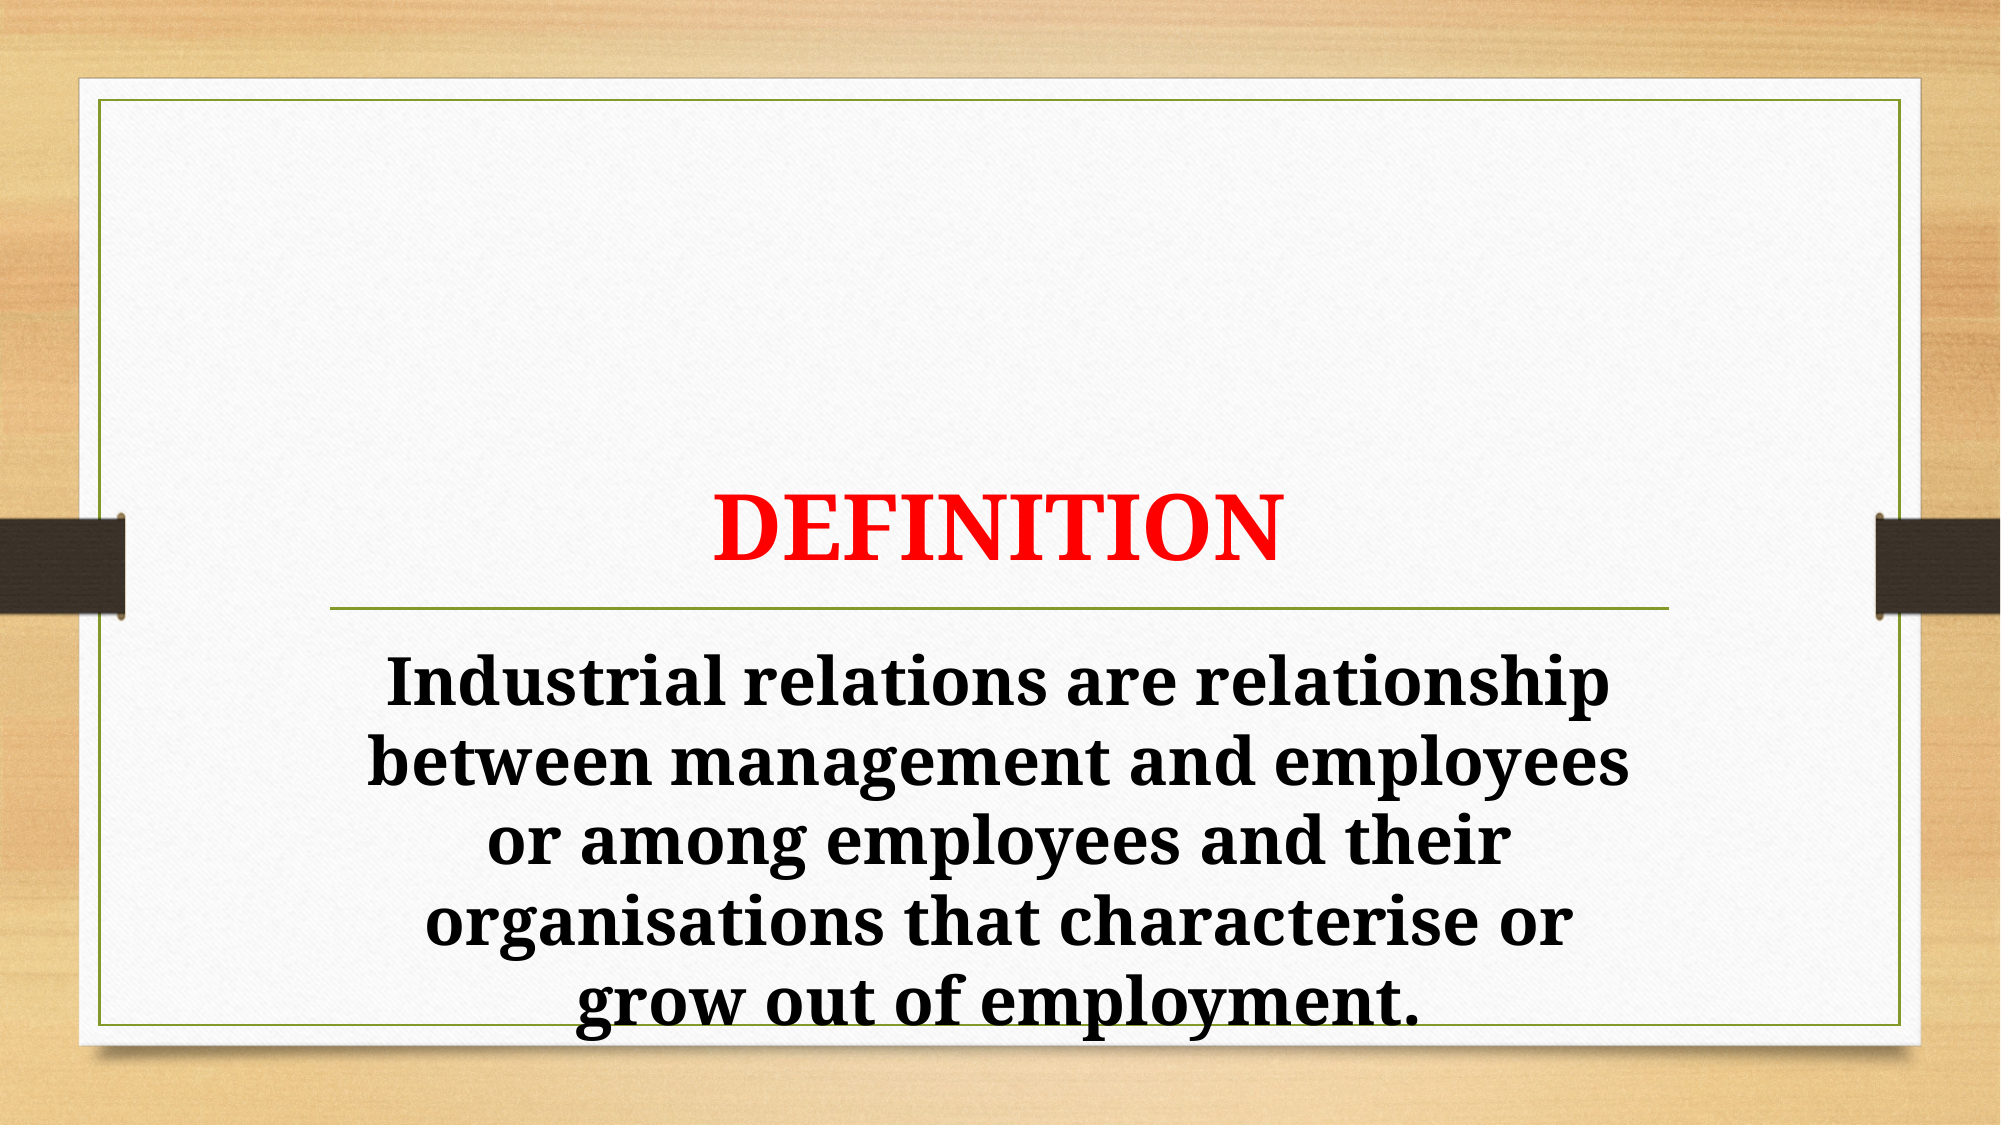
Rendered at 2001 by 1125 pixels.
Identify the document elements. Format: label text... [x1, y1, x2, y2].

list Industrial relations are relationship between management and employees or among employees and their organisations that characterise or grow out of employment. [330, 630, 1669, 788]
picture [0, 0, 2001, 1125]
title DEFINITION [330, 287, 1669, 587]
